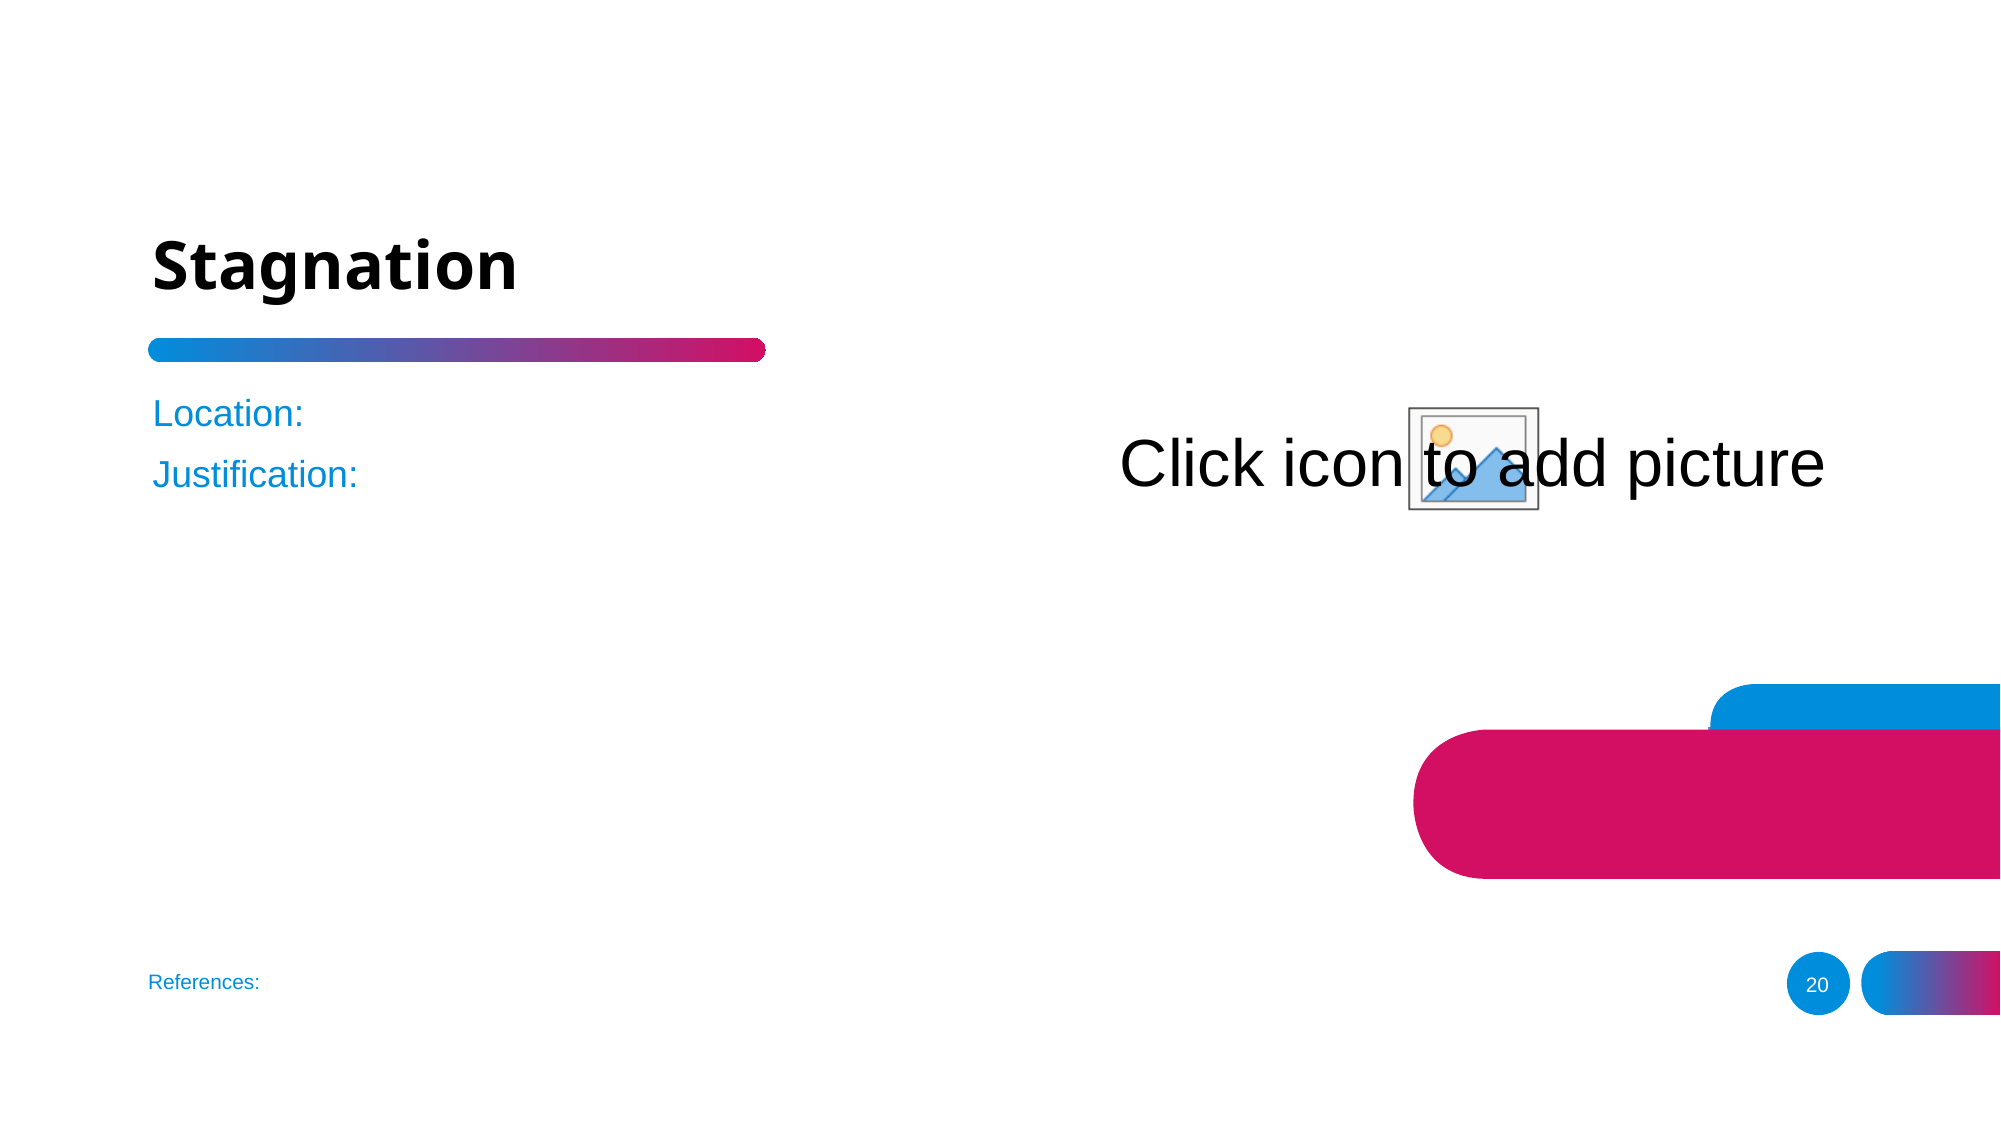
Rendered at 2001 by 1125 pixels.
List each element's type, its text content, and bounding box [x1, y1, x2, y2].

footer References: [133, 951, 775, 1011]
list Location: Justification: [137, 386, 783, 963]
slide_number 20 [1772, 954, 1863, 1015]
title Stagnation [137, 75, 783, 312]
picture [947, 87, 2000, 832]
